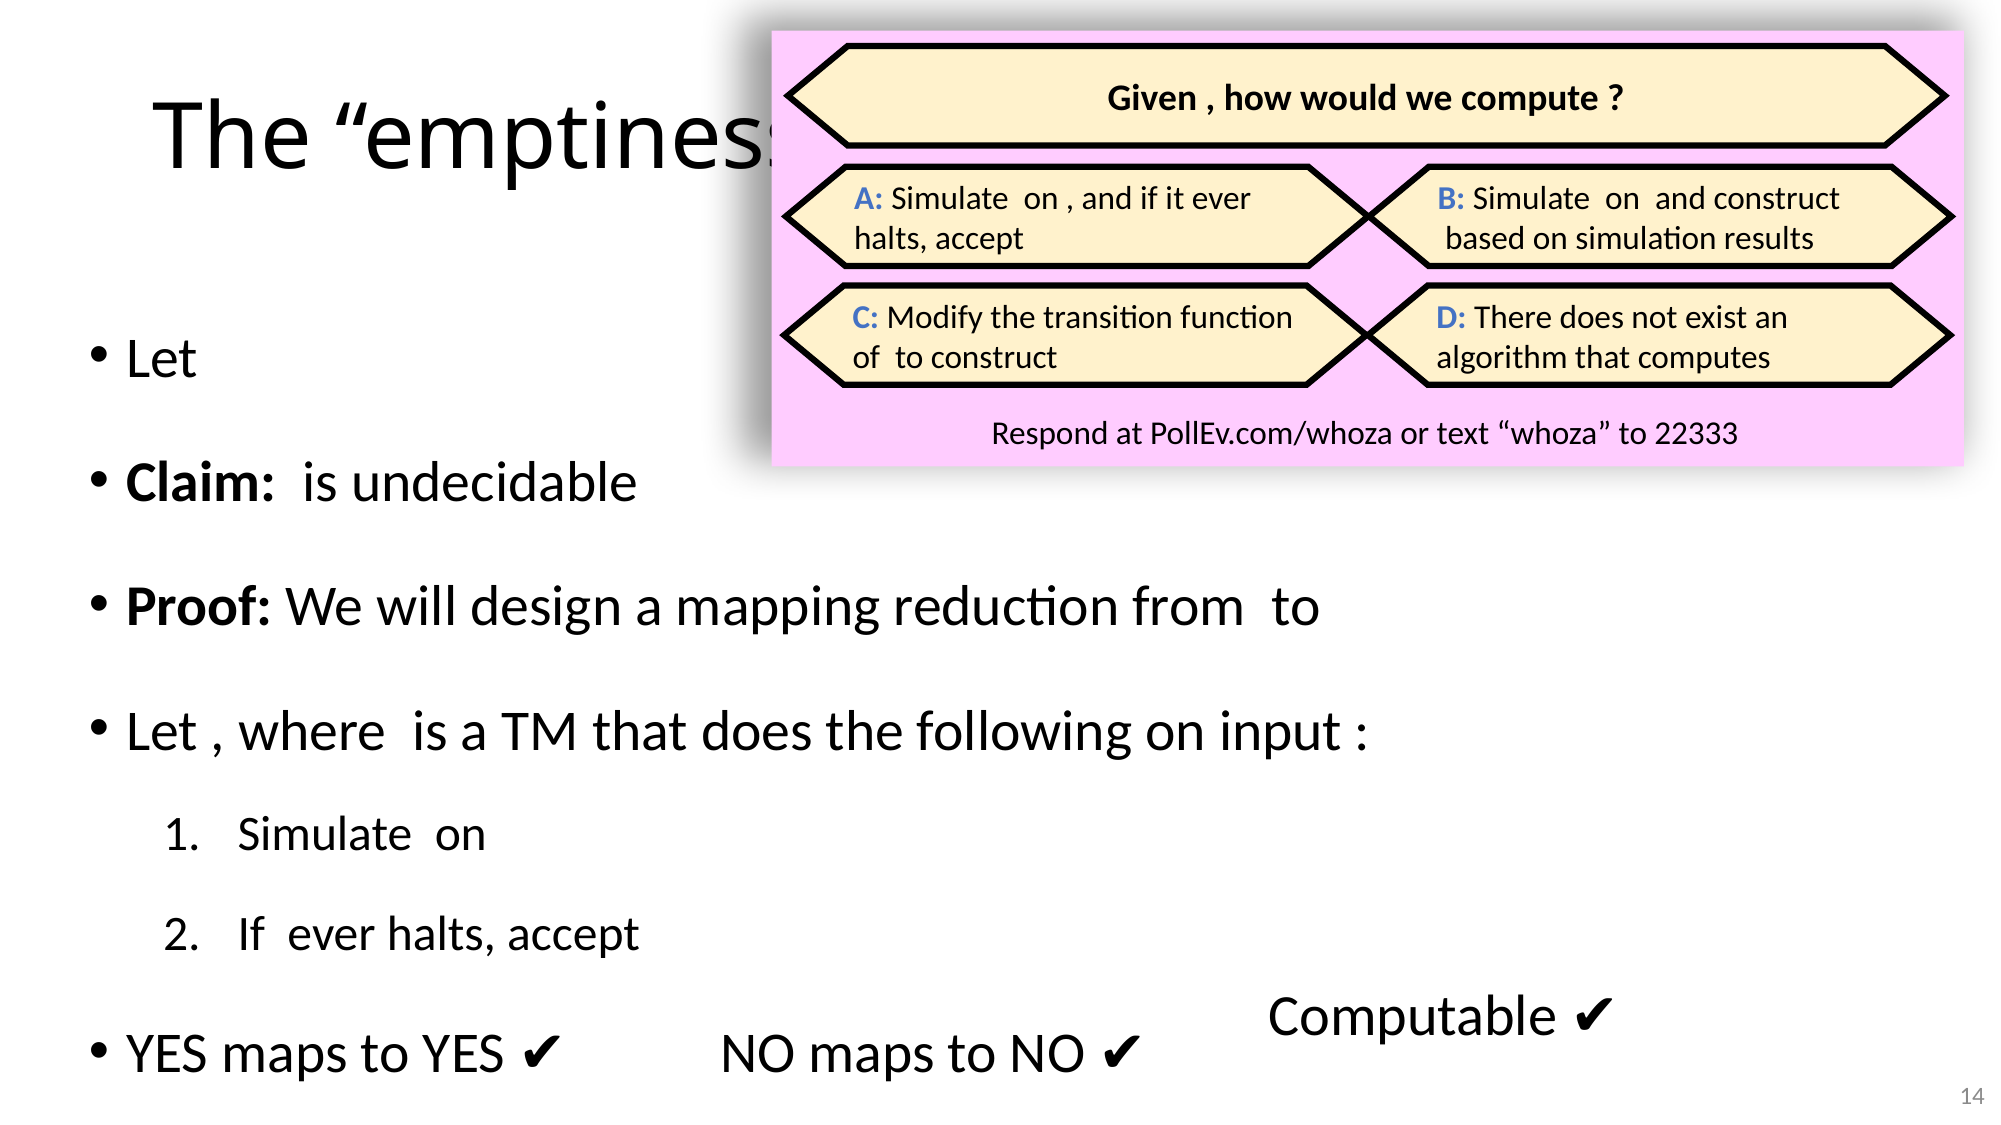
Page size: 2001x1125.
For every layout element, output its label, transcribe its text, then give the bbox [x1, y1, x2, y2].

text_box Computable ✔️ [1253, 970, 1681, 1055]
slide_number 14 [1550, 1064, 2000, 1125]
title The “emptiness problem” [137, 30, 716, 249]
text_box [771, 30, 1964, 467]
